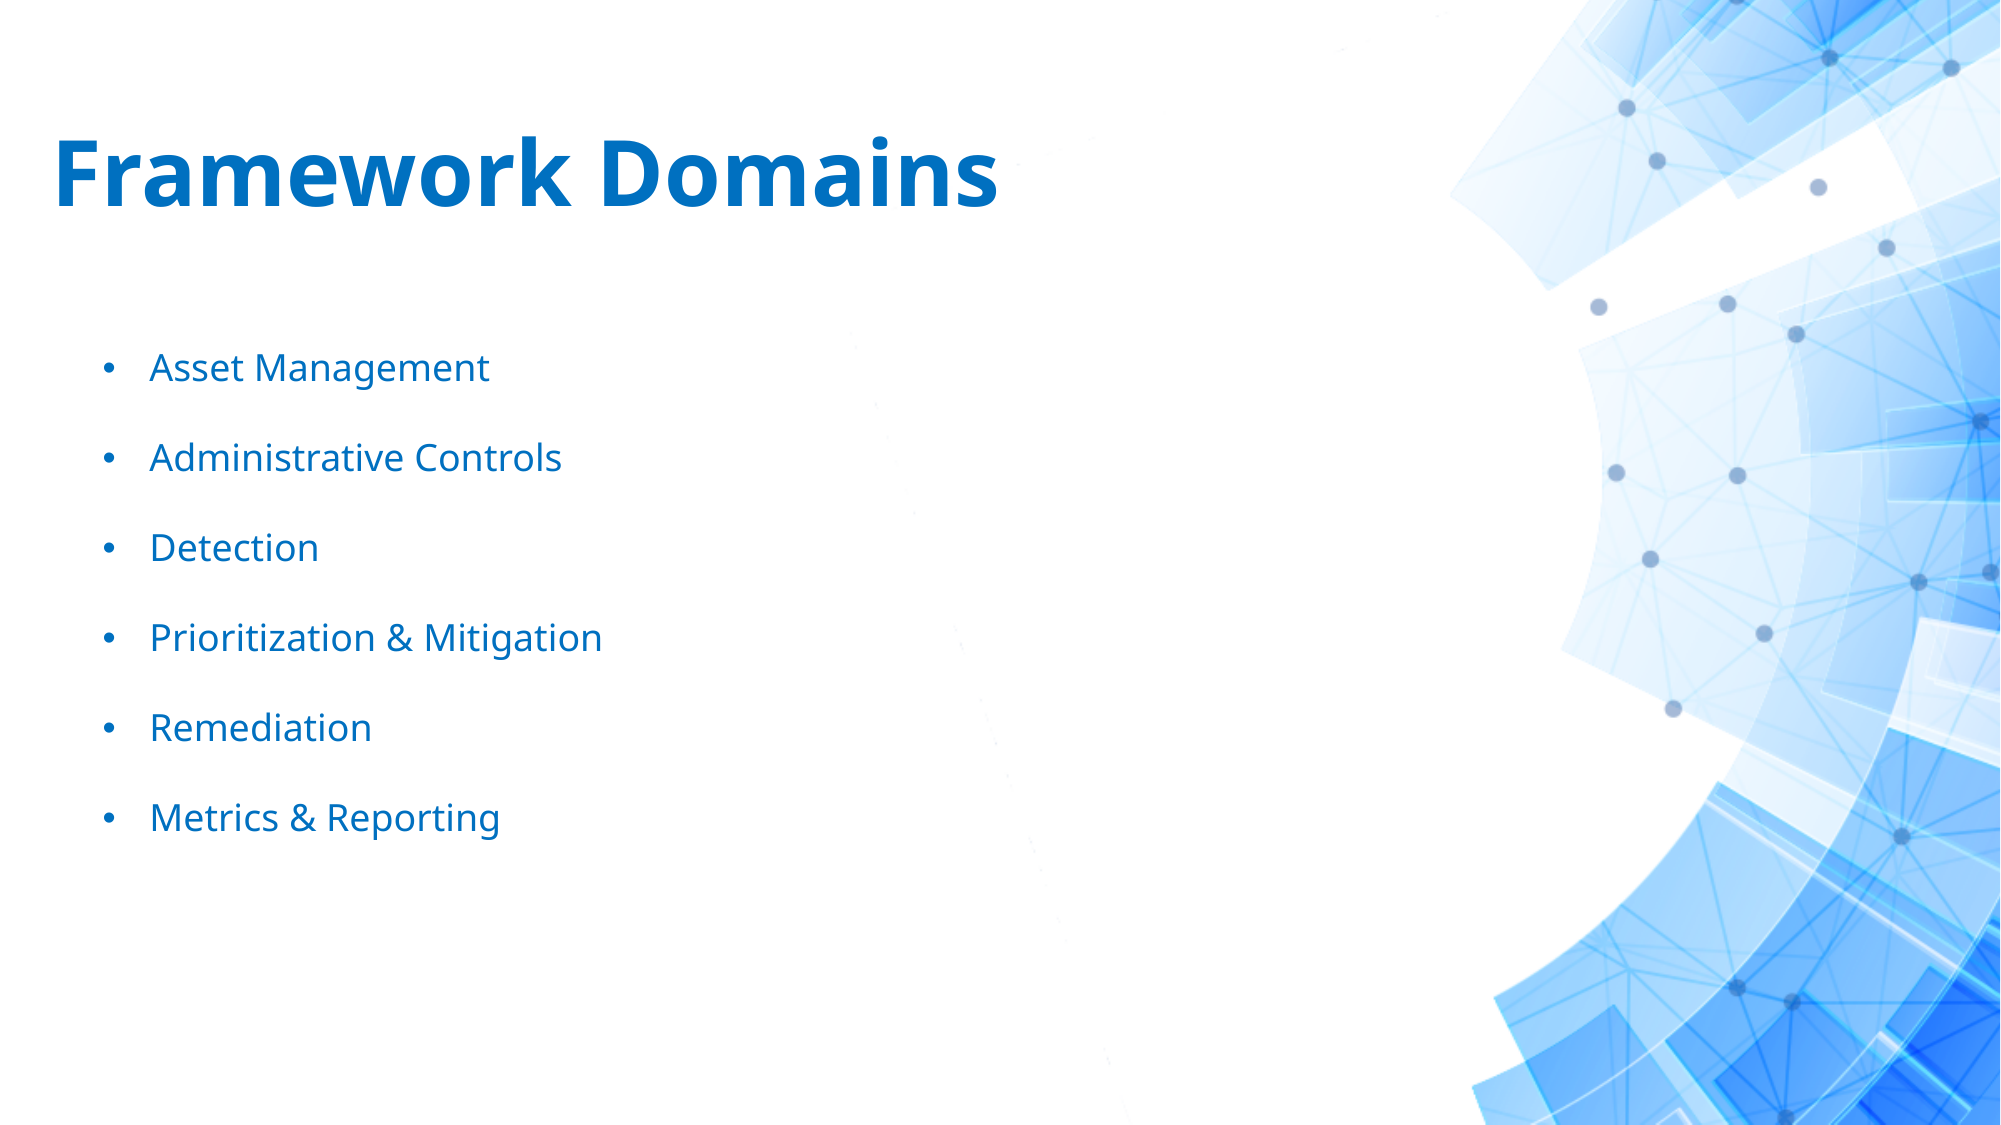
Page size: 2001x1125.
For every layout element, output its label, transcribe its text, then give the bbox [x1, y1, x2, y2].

text_box Asset Management Administrative Controls Detection Prioritization & Mitigation Remediation Metrics & Reporting [87, 337, 1451, 847]
picture [0, 0, 2001, 1125]
title Framework Domains [35, 68, 1451, 286]
